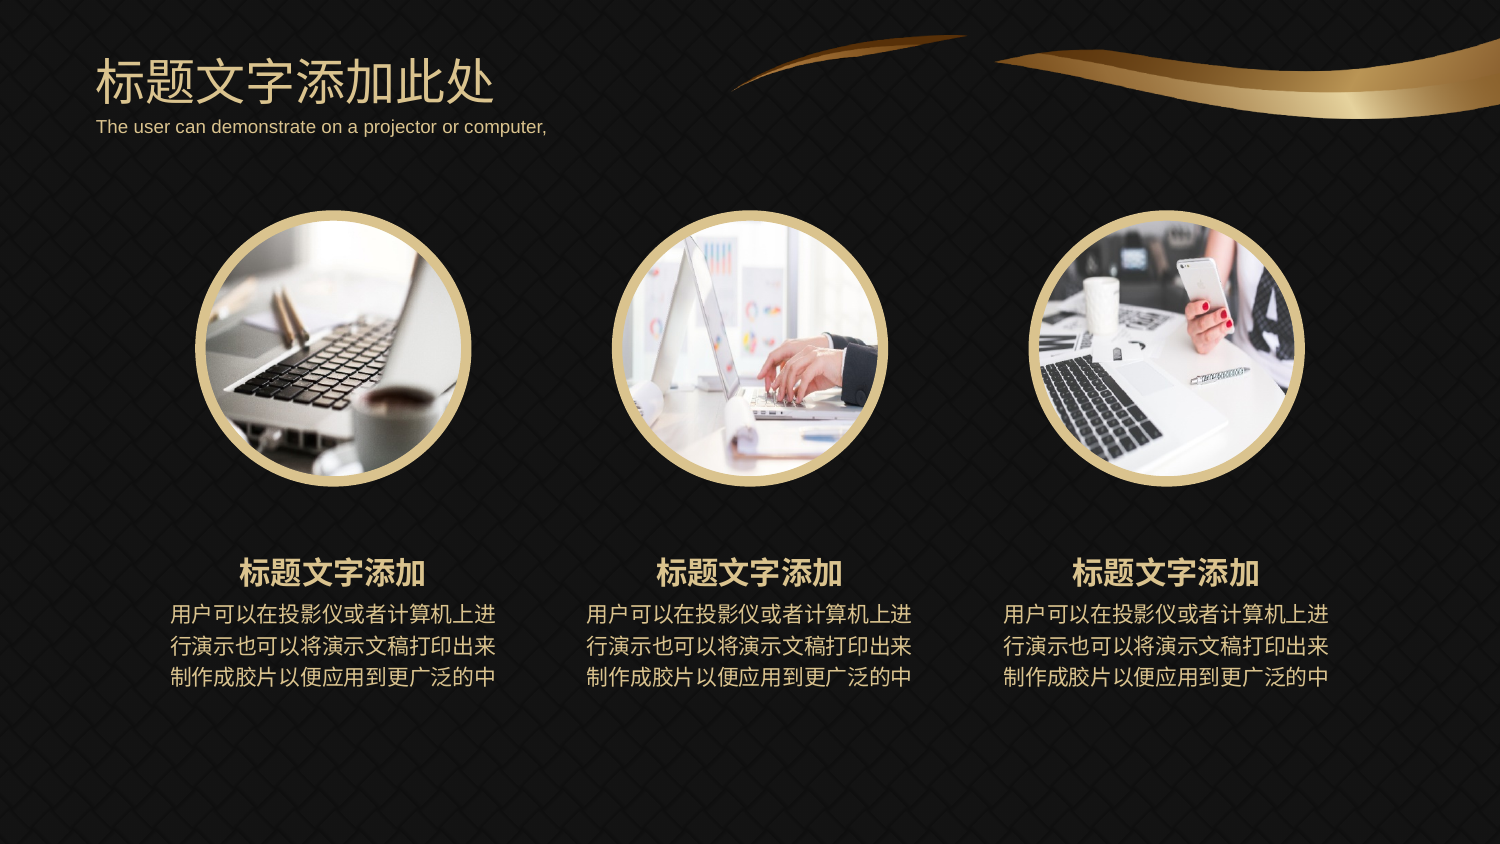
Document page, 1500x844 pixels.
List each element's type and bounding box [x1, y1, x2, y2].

picture [0, 0, 1500, 844]
text_box [151, 538, 516, 700]
text_box [81, 43, 827, 145]
text_box [567, 538, 933, 700]
text_box [984, 538, 1349, 700]
